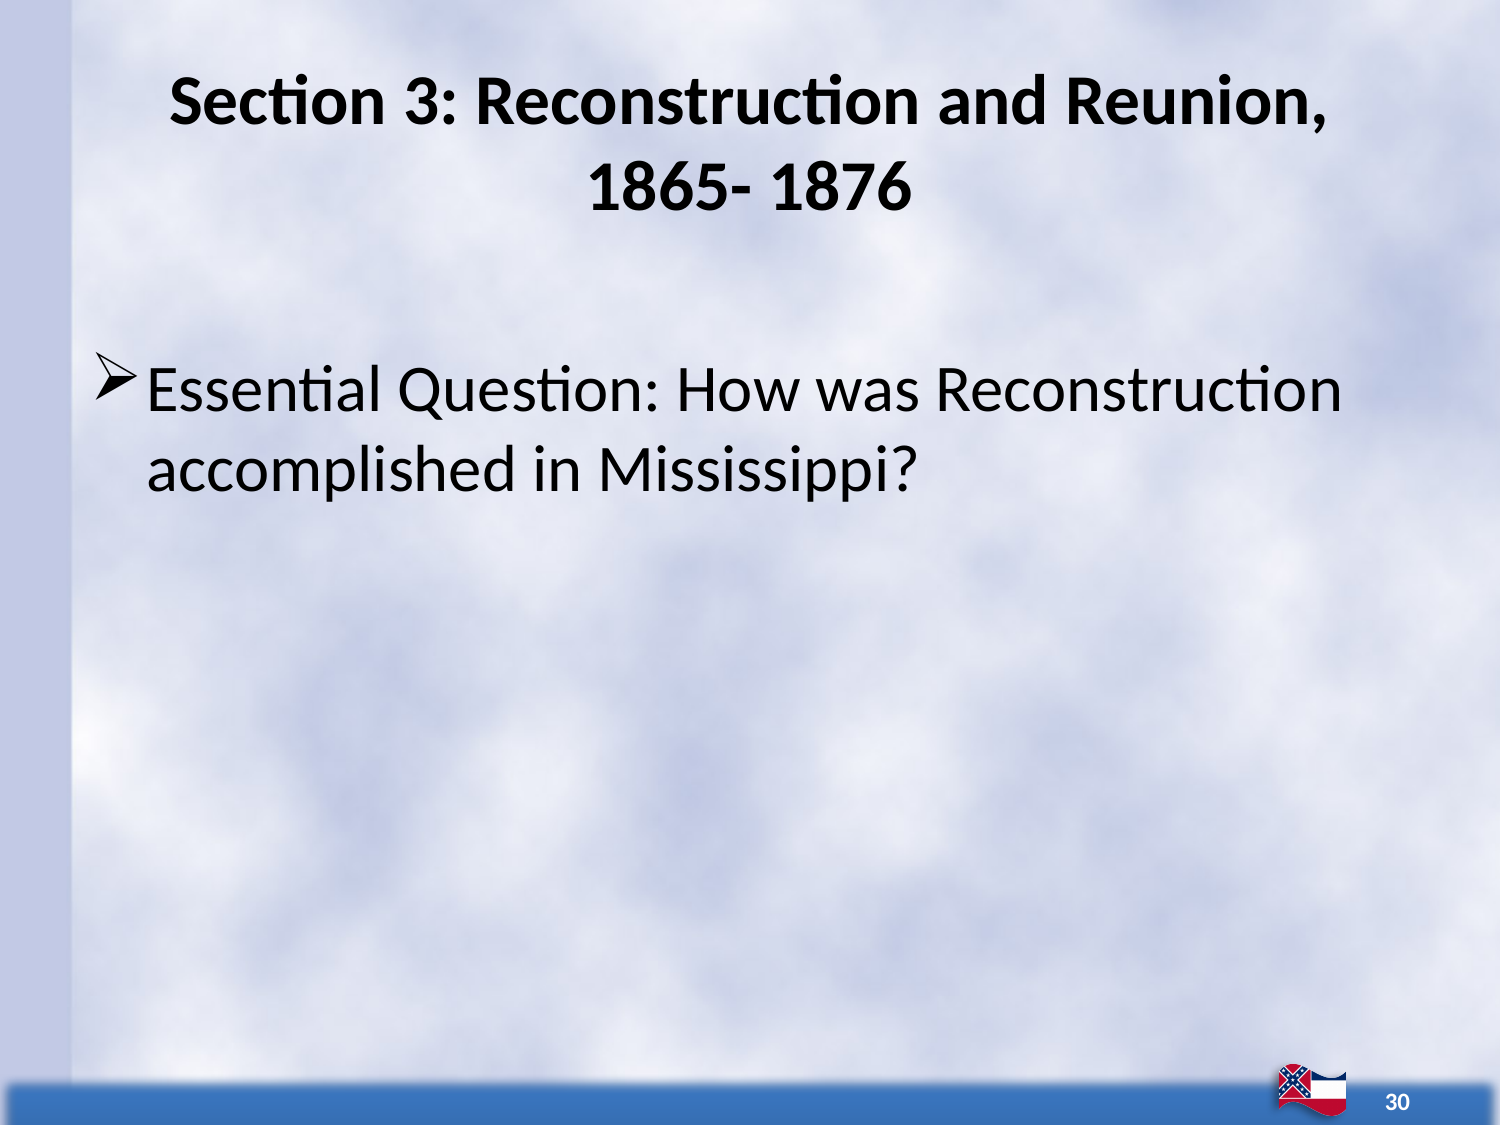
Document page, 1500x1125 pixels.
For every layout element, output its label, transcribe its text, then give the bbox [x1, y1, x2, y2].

slide_number 30 [1074, 1077, 1425, 1125]
picture [0, 0, 1500, 1125]
list Essential Question: How was Reconstruction accomplished in Mississippi? [75, 337, 1425, 1080]
title Section 3: Reconstruction and Reunion, 1865- 1876 [75, 45, 1425, 233]
